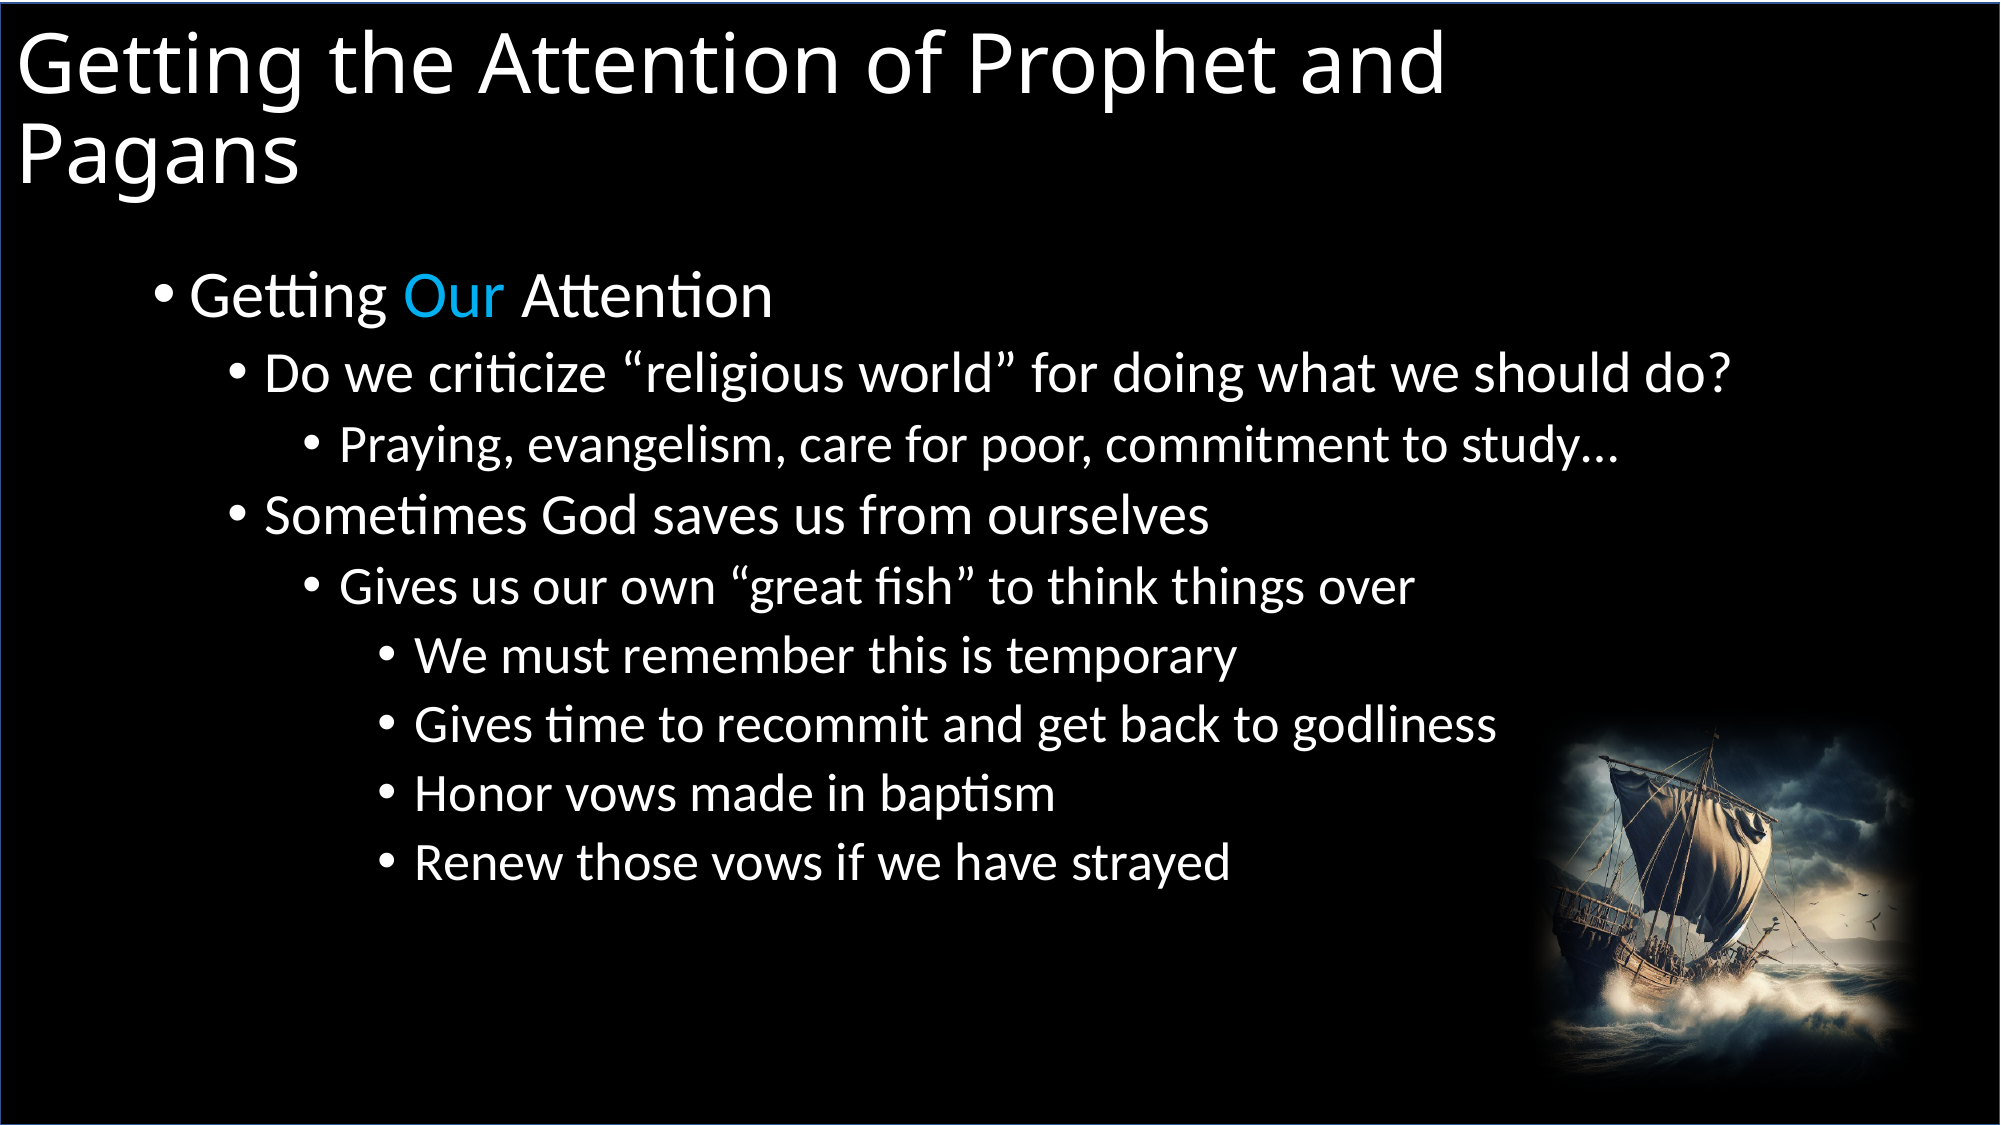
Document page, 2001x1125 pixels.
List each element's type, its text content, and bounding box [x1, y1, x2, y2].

list Getting Our Attention Do we criticize “religious world” for doing what we should do? Praying, evangelism, care for poor, commitment to study… Sometimes God saves us from ourselves Gives us our own “great fish” to think things over We must remember this is temporary Gives time to recommit and get back to godliness Honor vows made in baptism Renew those vows if we have strayed [137, 252, 1965, 1046]
text_box [0, 2, 2000, 1125]
picture [1523, 697, 1927, 1101]
title Getting the Attention of Prophet and Pagans [0, 3, 1725, 221]
